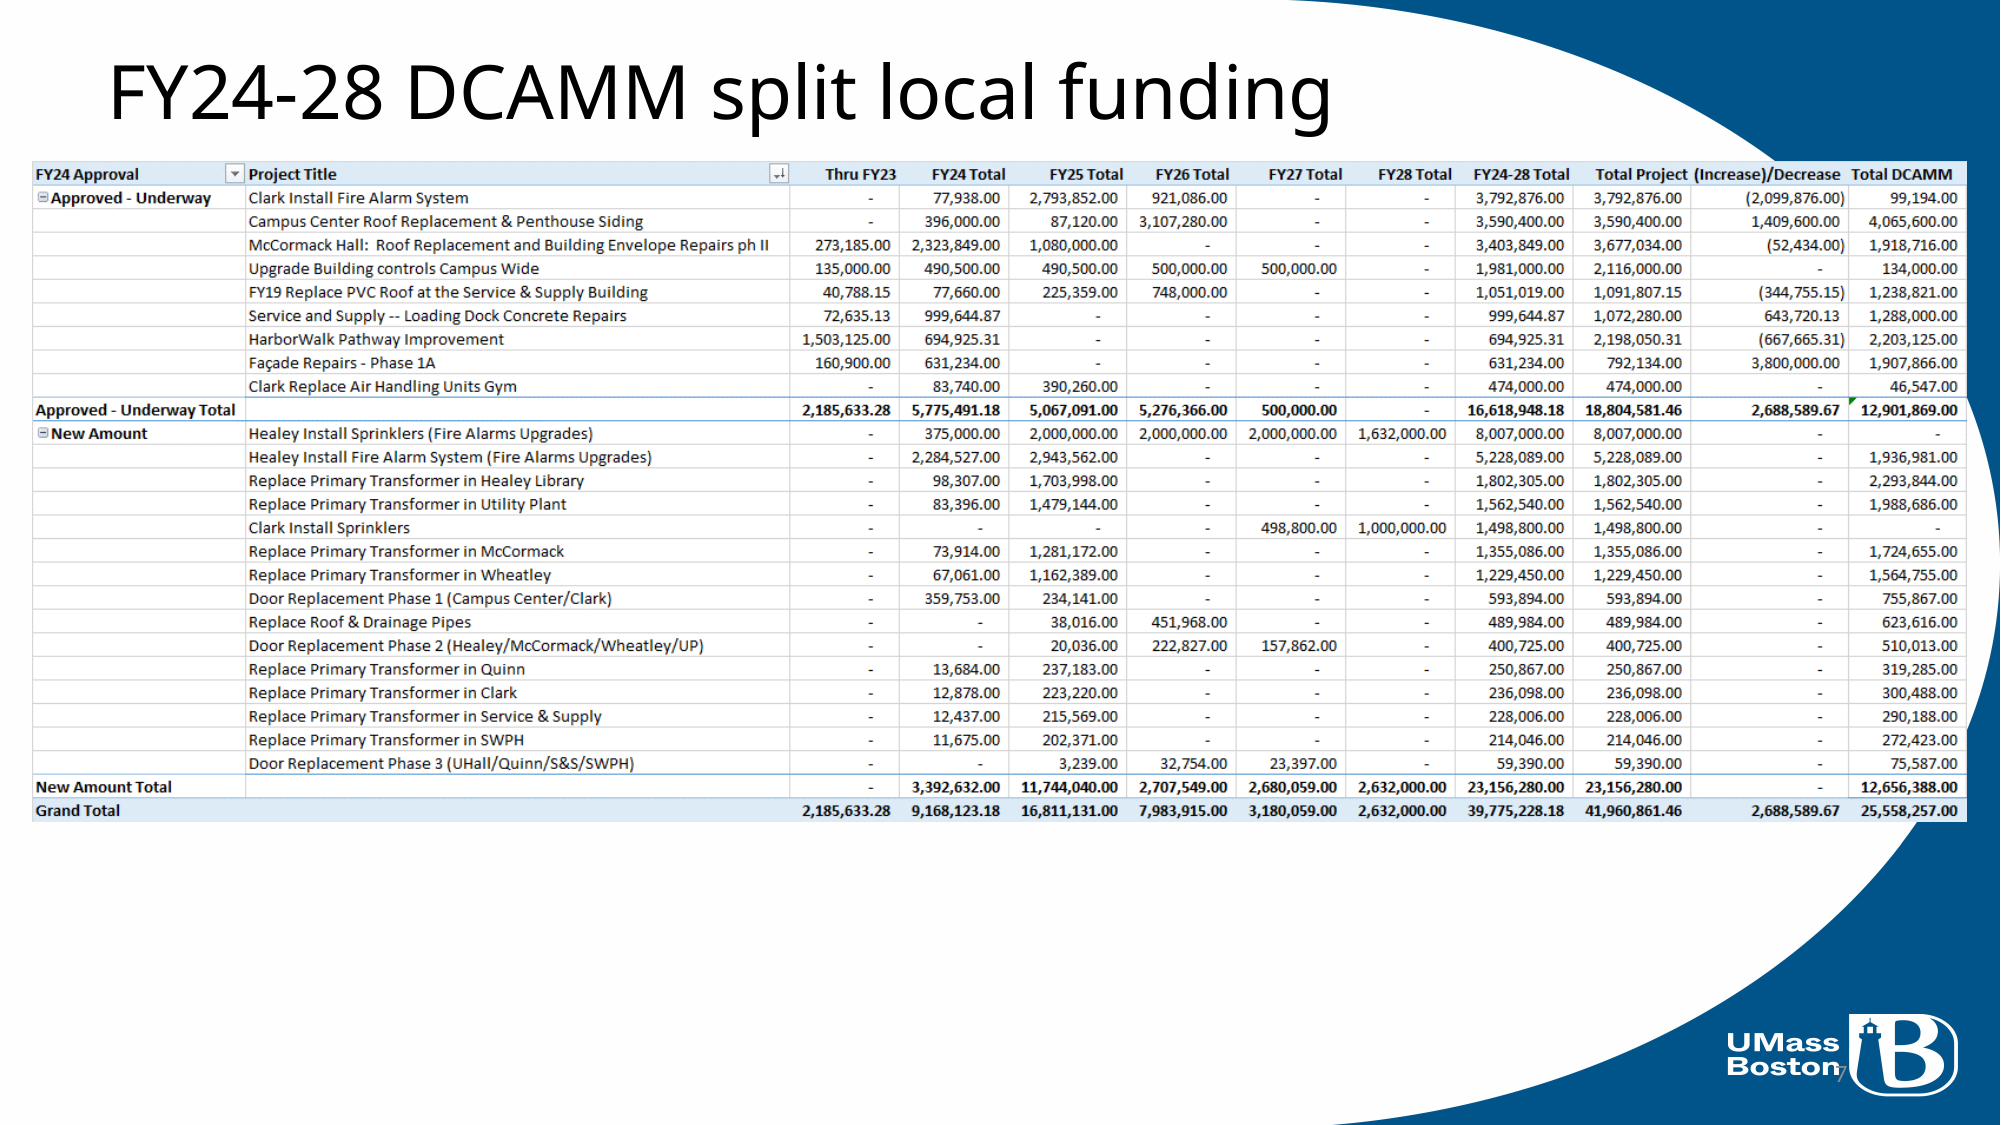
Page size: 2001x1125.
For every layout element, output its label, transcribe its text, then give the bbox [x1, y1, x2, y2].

title FY24-28 DCAMM split local funding [92, 33, 1884, 158]
slide_number 7 [1412, 1042, 1863, 1103]
picture [0, 0, 2000, 1125]
